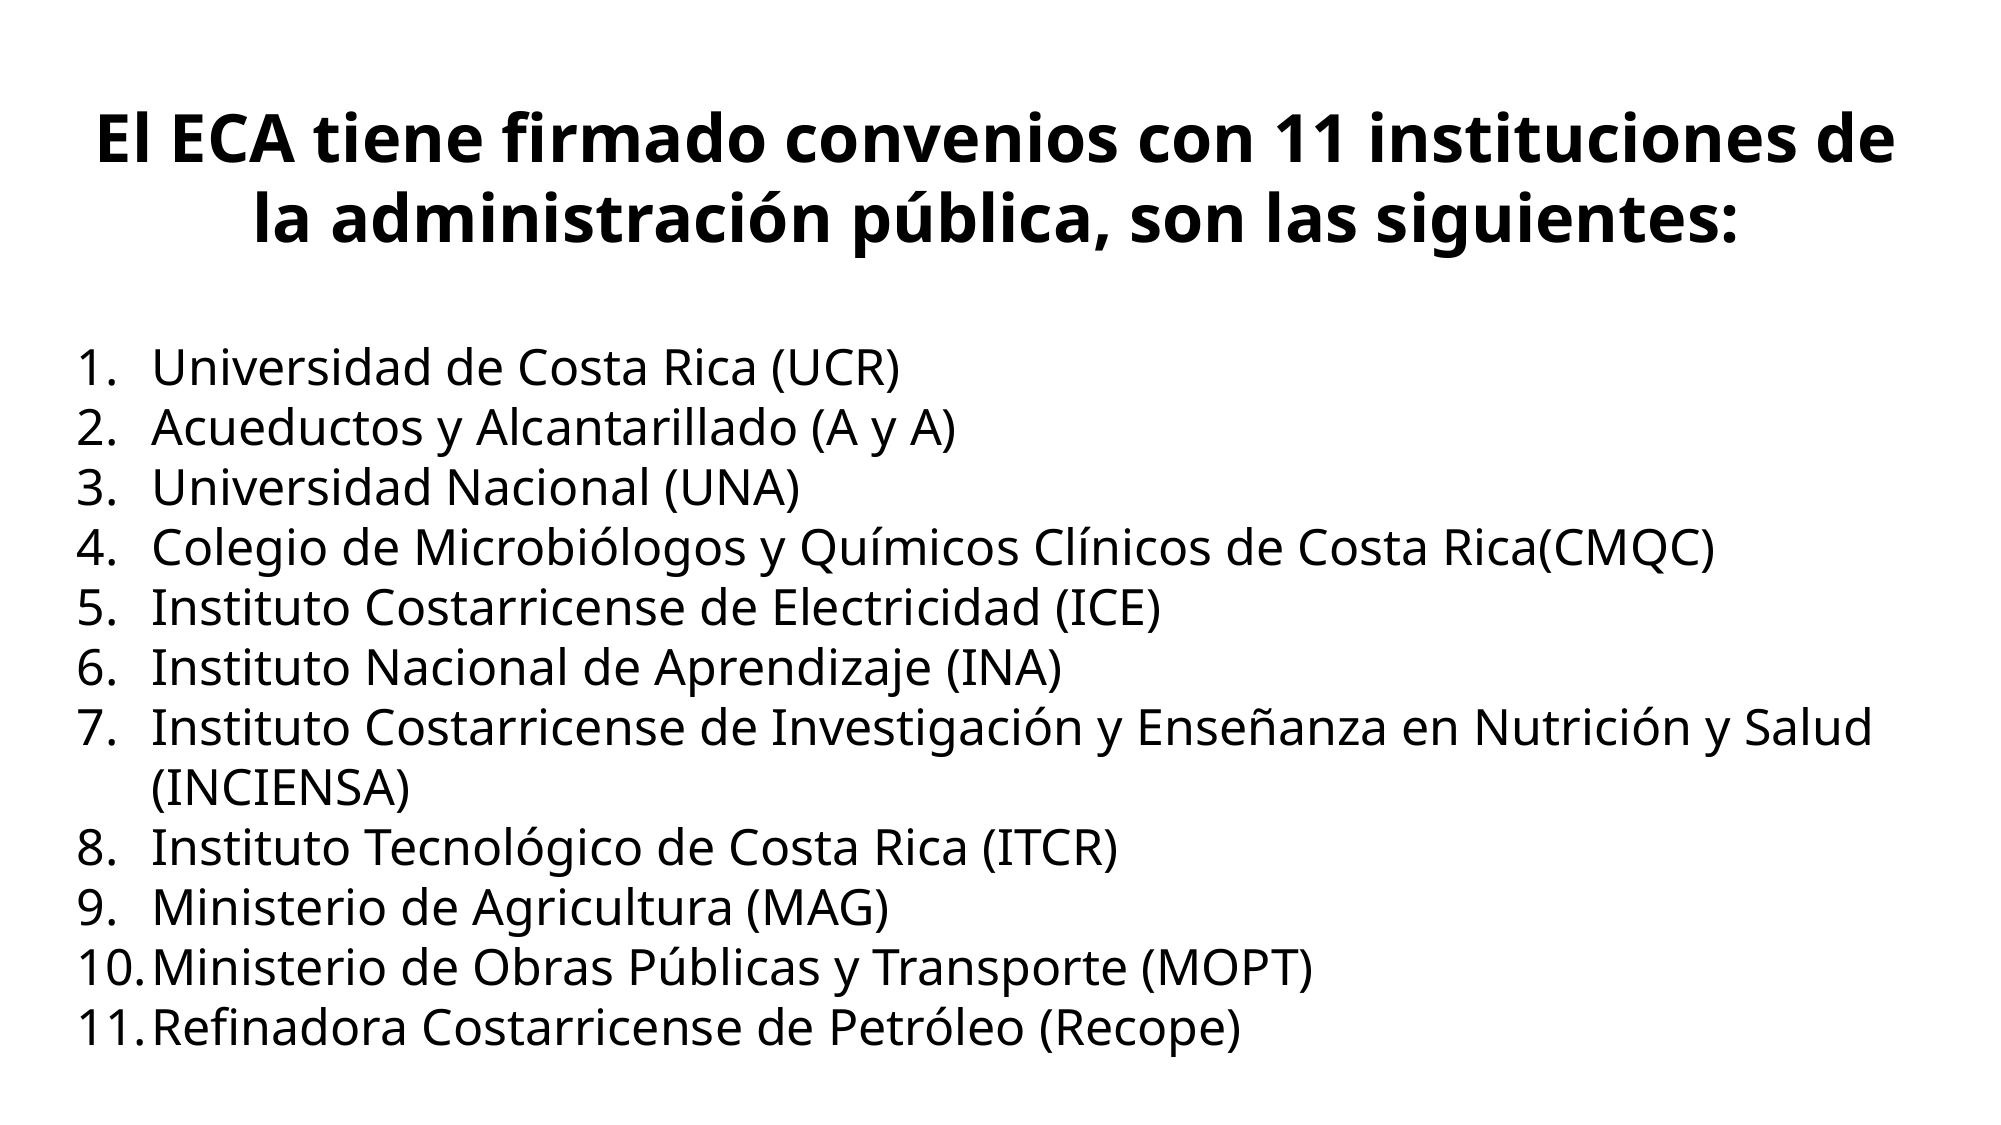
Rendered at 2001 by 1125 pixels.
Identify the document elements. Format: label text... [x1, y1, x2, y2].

text_box El ECA tiene firmado convenios con 11 instituciones de la administración pública, son las siguientes: Universidad de Costa Rica (UCR) Acueductos y Alcantarillado (A y A) Universidad Nacional (UNA) Colegio de Microbiólogos y Químicos Clínicos de Costa Rica(CMQC) Instituto Costarricense de Electricidad (ICE) Instituto Nacional de Aprendizaje (INA) Instituto Costarricense de Investigación y Enseñanza en Nutrición y Salud (INCIENSA) Instituto Tecnológico de Costa Rica (ITCR) Ministerio de Agricultura (MAG) Ministerio de Obras Públicas y Transporte (MOPT) Refinadora Costarricense de Petróleo (Recope) [61, 88, 1932, 1108]
